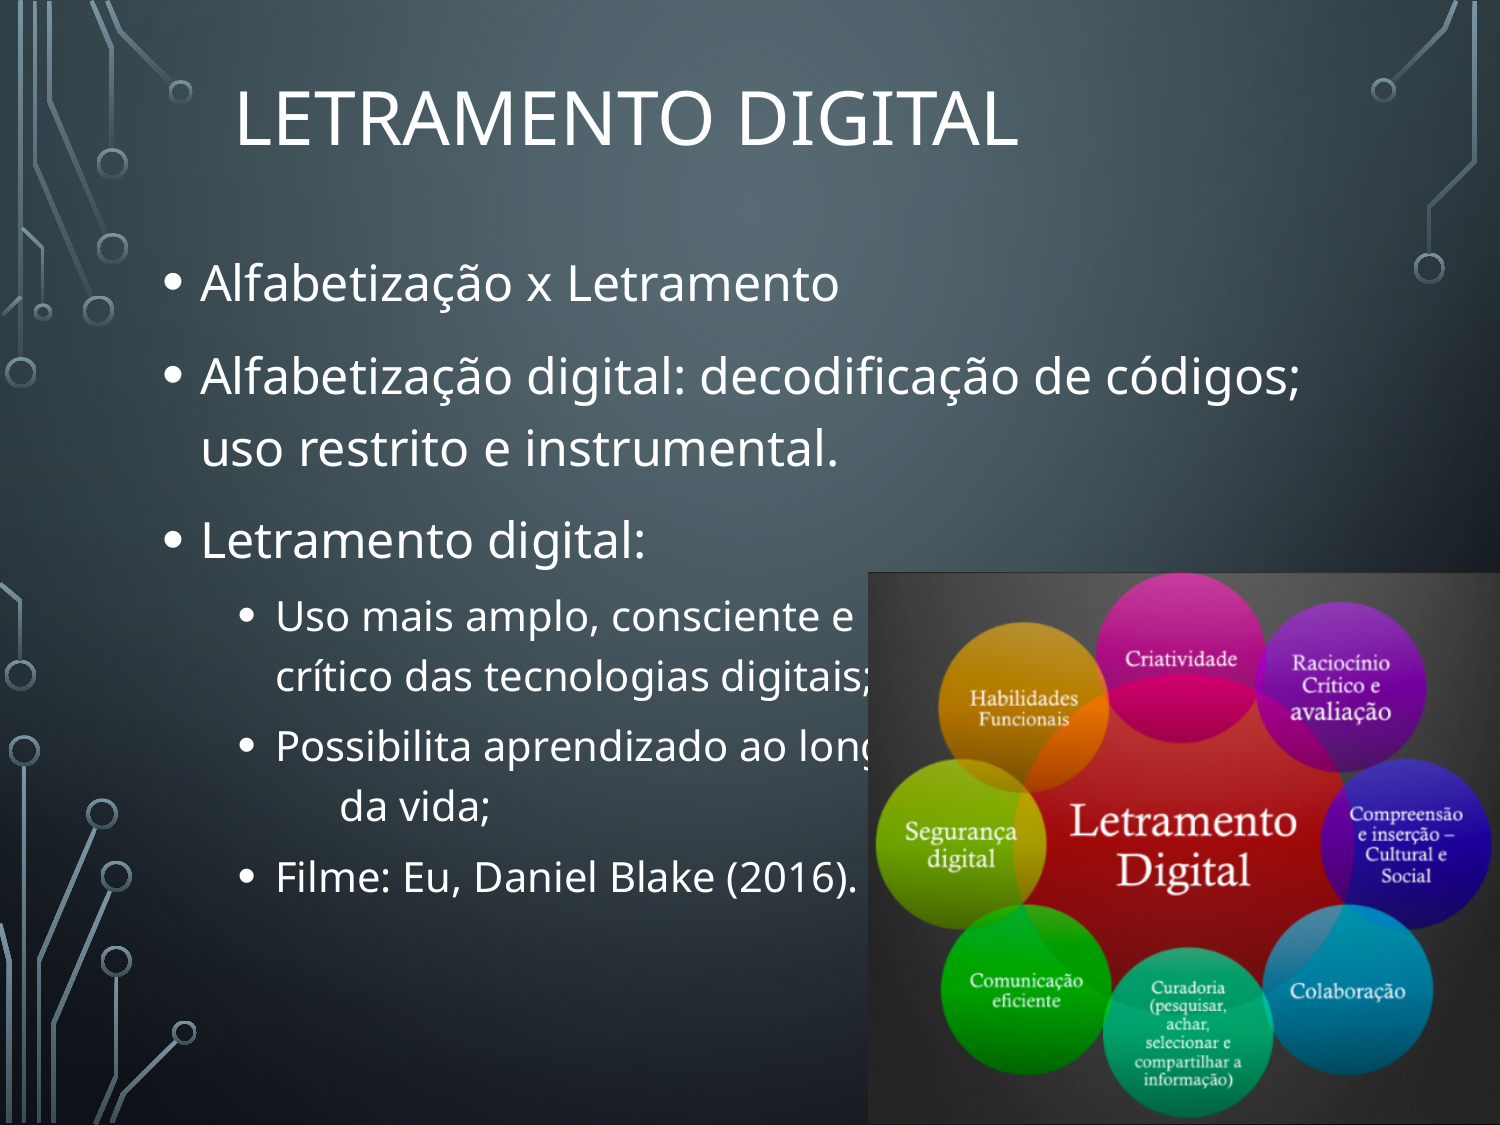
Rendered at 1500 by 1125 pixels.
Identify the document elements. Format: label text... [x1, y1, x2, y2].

list Alfabetização x Letramento Alfabetização digital: decodificação de códigos; uso restrito e instrumental. Letramento digital: Uso mais amplo, consciente e crítico das tecnologias digitais; Possibilita aprendizado ao longo da vida; Filme: Eu, Daniel Blake (2016). [147, 231, 1341, 1083]
picture [867, 571, 1500, 1125]
title Letramento digital [218, 0, 1438, 243]
